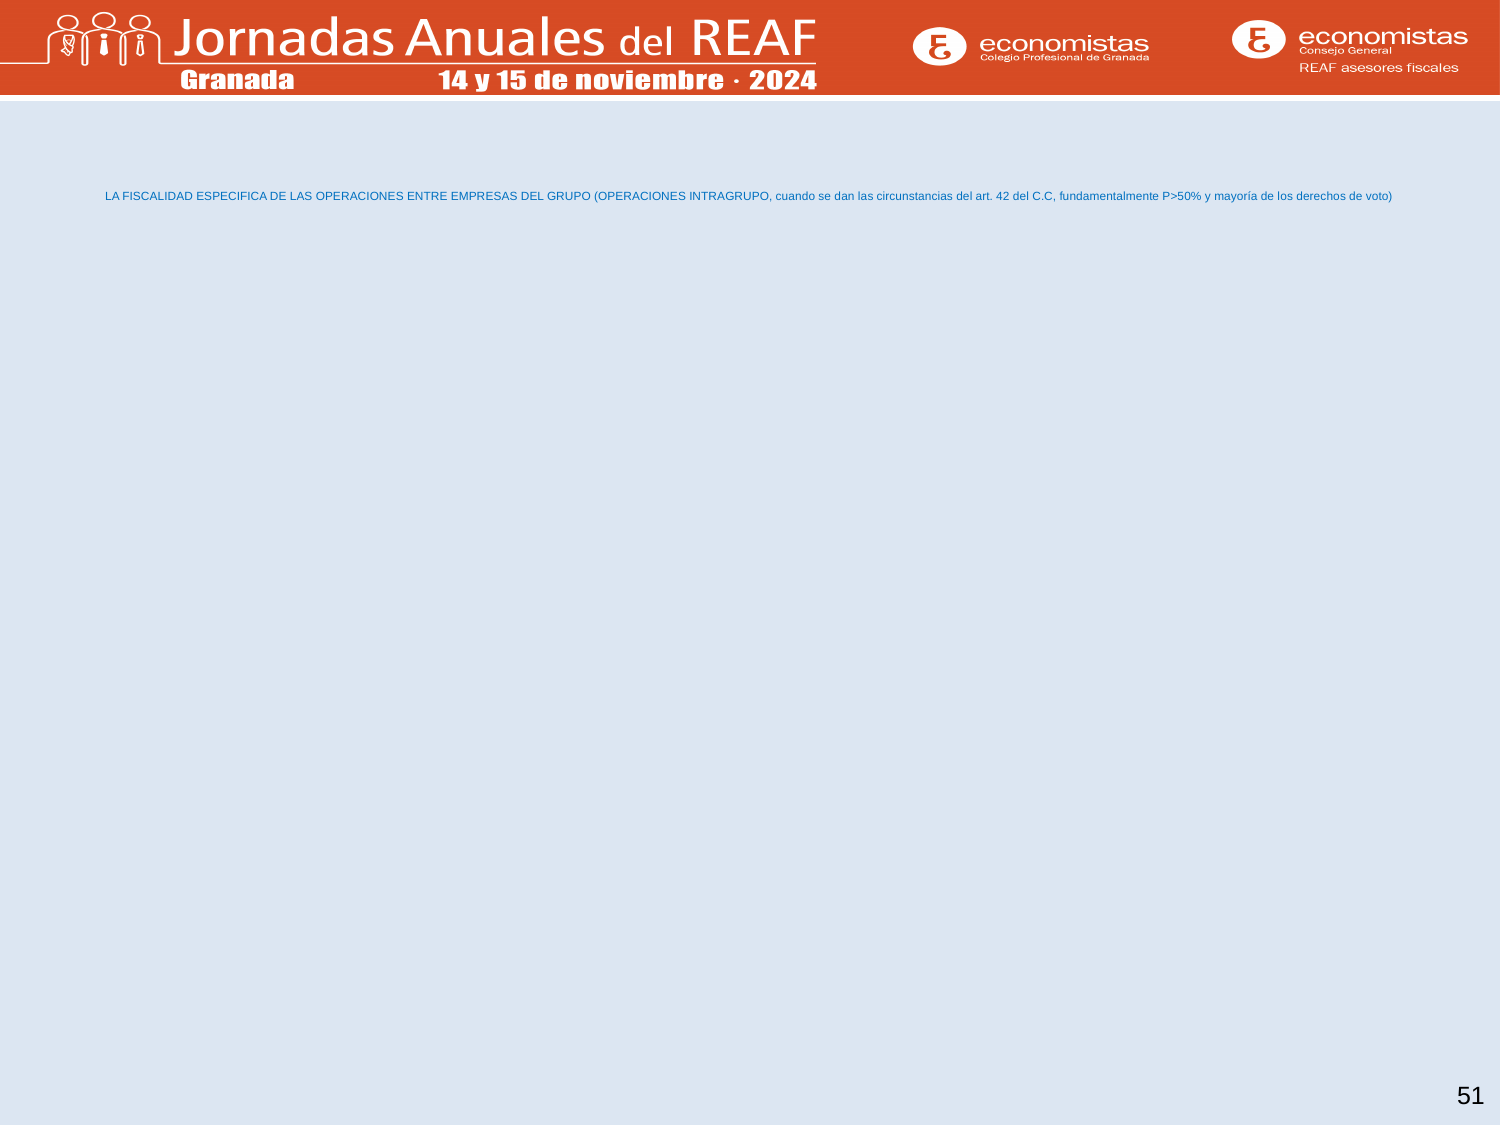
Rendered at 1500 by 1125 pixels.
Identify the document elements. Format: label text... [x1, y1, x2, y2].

picture [0, 0, 1500, 102]
slide_number 51 [1149, 1065, 1500, 1125]
title LA FISCALIDAD ESPECIFICA DE LAS OPERACIONES ENTRE EMPRESAS DEL GRUPO (OPERACIONES INTRAGRUPO, cuando se dan las circunstancias del art. 42 del C.C, fundamentalmente P>50% y mayoría de los derechos de voto) [75, 109, 1425, 233]
